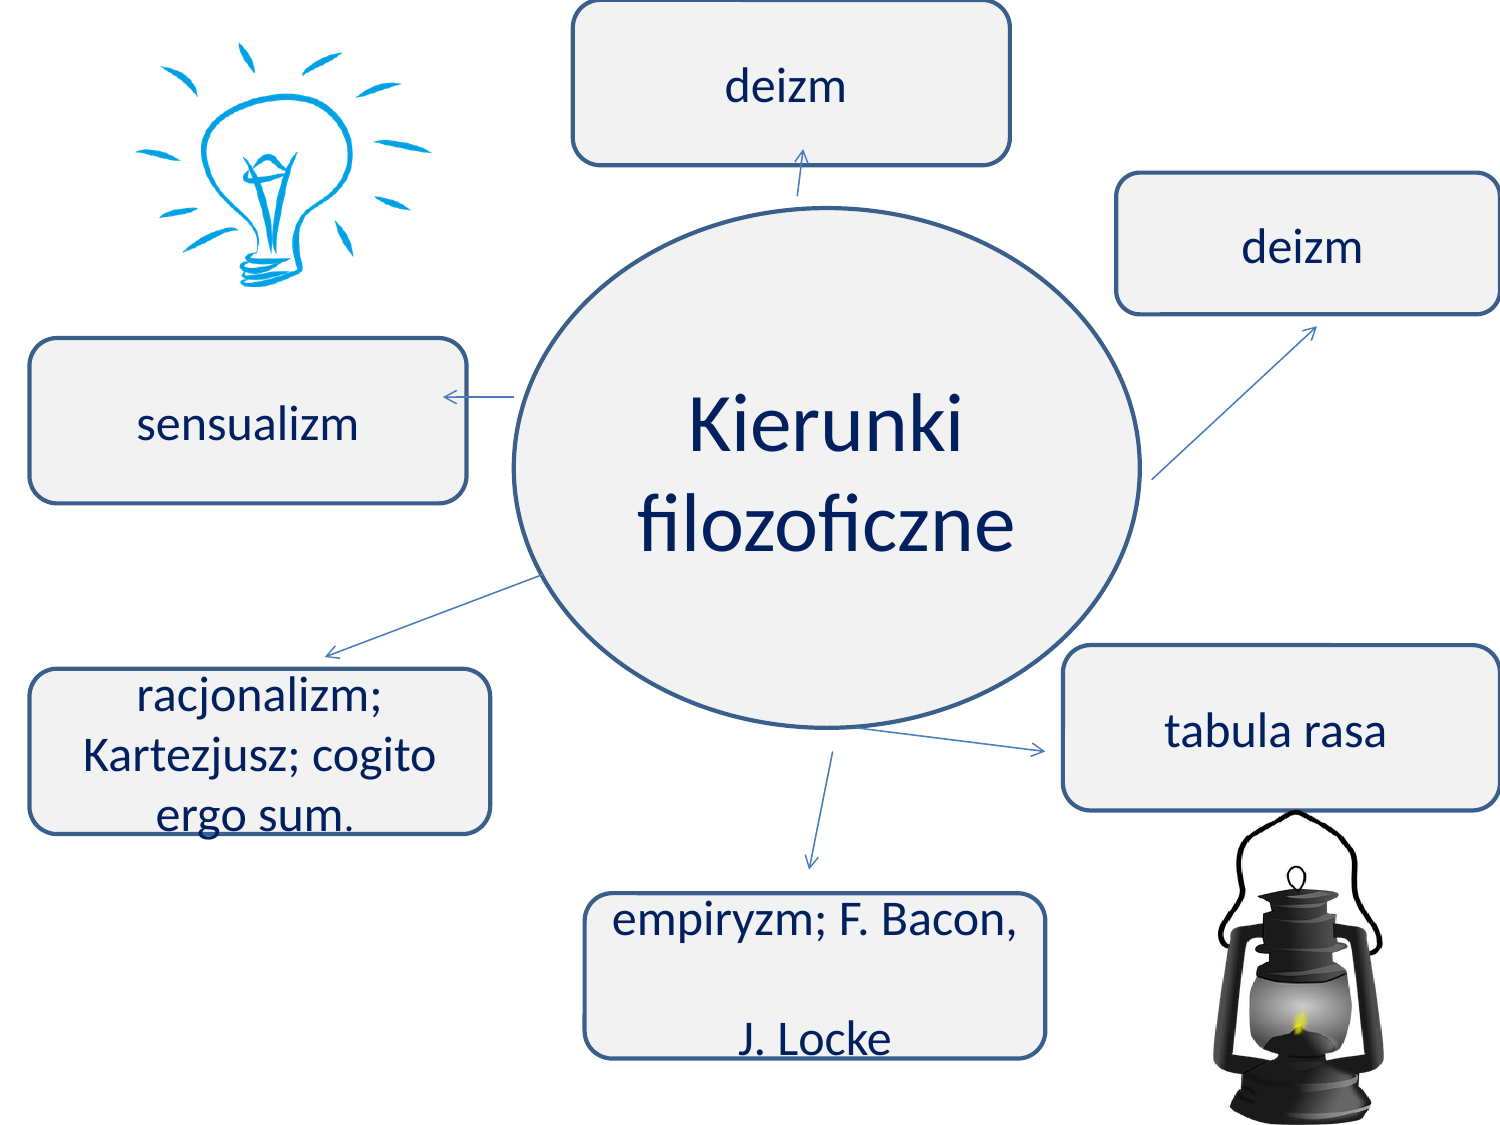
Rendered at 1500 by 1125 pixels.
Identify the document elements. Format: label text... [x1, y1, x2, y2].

picture [1198, 810, 1400, 1125]
picture [135, 42, 432, 287]
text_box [796, 148, 804, 197]
text_box tabula rasa [1060, 642, 1500, 813]
text_box racjonalizm; Kartezjusz; cogito ergo sum. [27, 666, 493, 837]
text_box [324, 573, 544, 658]
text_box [1151, 325, 1318, 480]
text_box deizm [1114, 170, 1500, 317]
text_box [808, 751, 833, 870]
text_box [855, 727, 1046, 752]
text_box sensualizm [27, 335, 469, 506]
text_box deizm [570, 0, 1012, 168]
text_box Kierunki filozoficzne [511, 205, 1142, 730]
text_box empiryzm; F. Bacon, J. Locke [582, 891, 1048, 1061]
